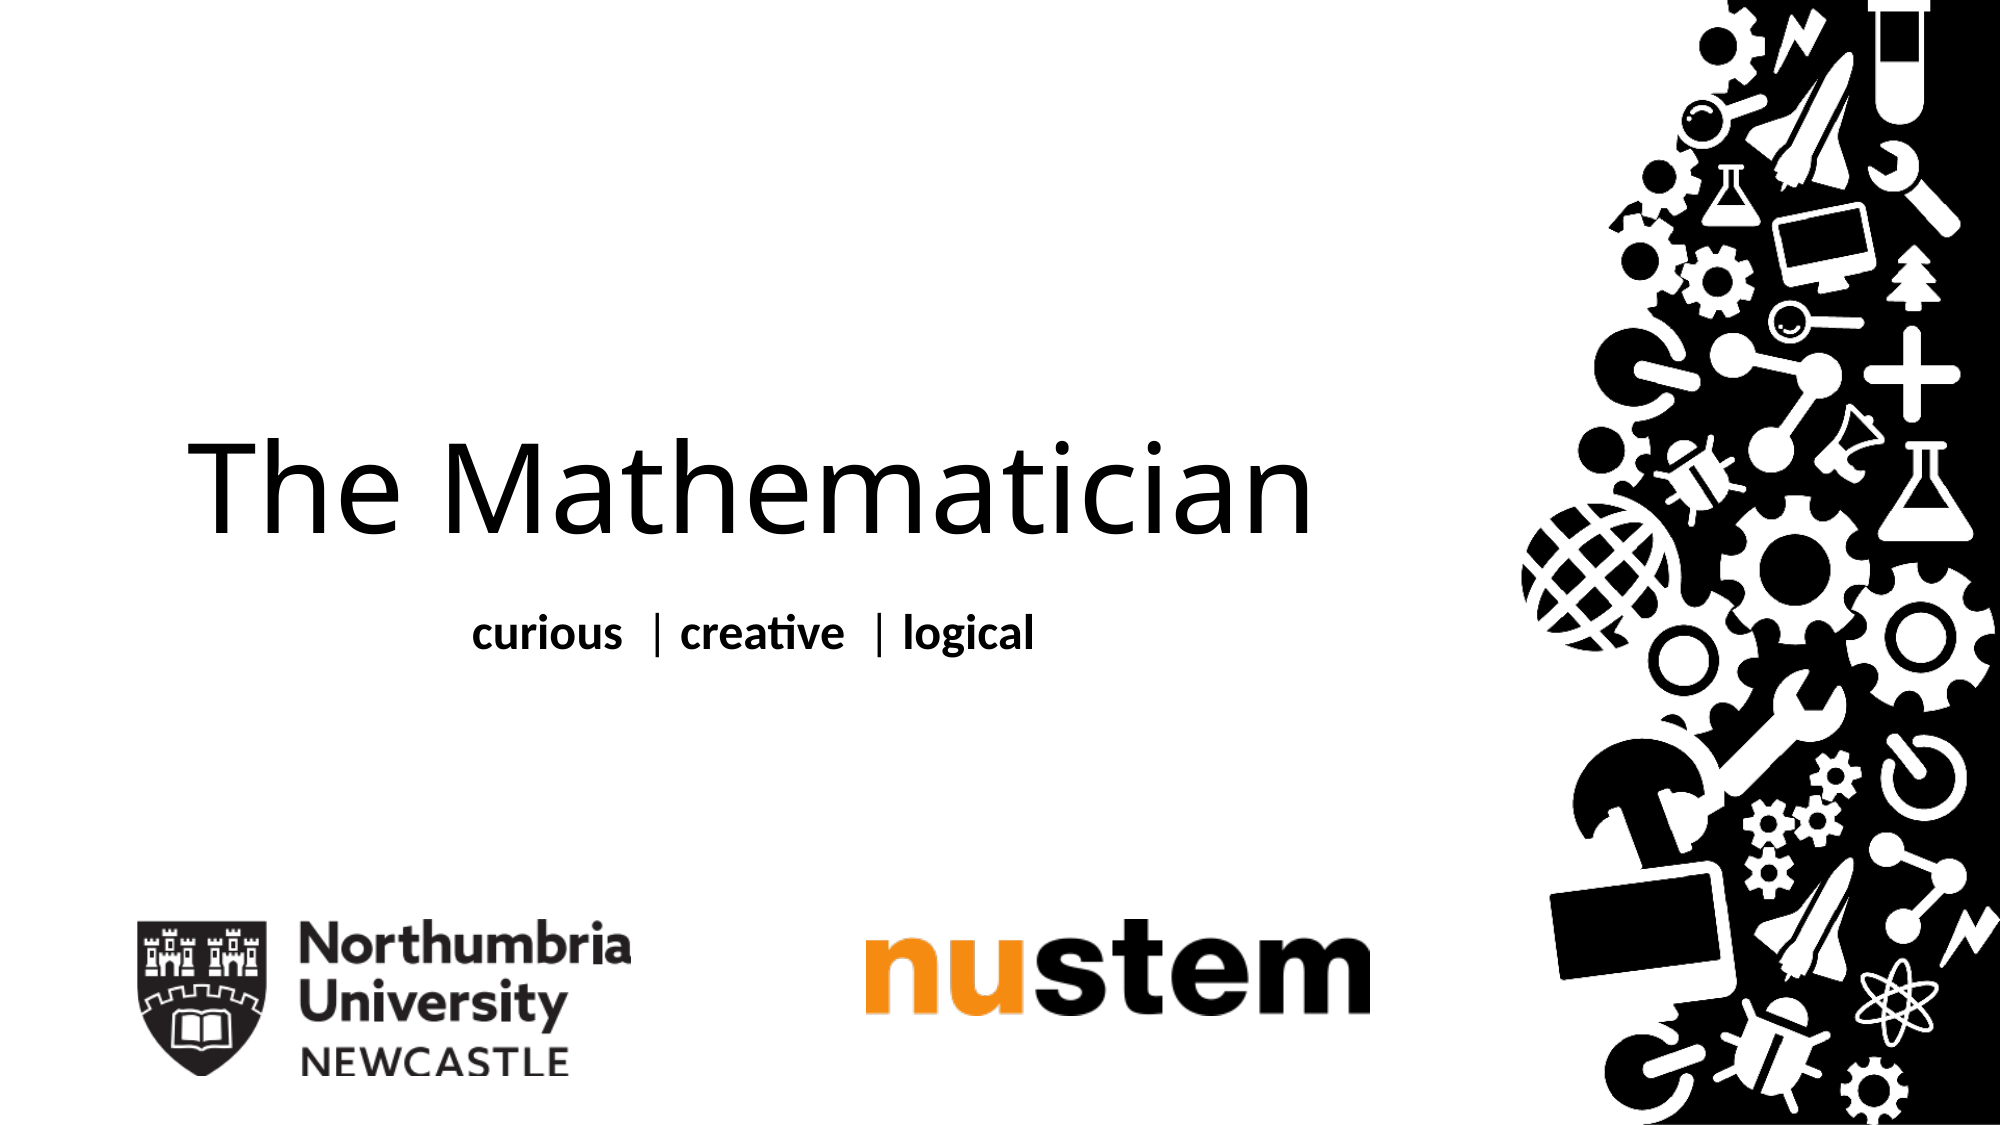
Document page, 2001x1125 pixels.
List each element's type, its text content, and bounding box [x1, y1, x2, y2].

picture [866, 919, 1370, 1016]
picture [1507, 0, 2000, 1125]
subtitle curious | creative | logical [137, 599, 1370, 871]
title The Mathematician [137, 176, 1370, 569]
